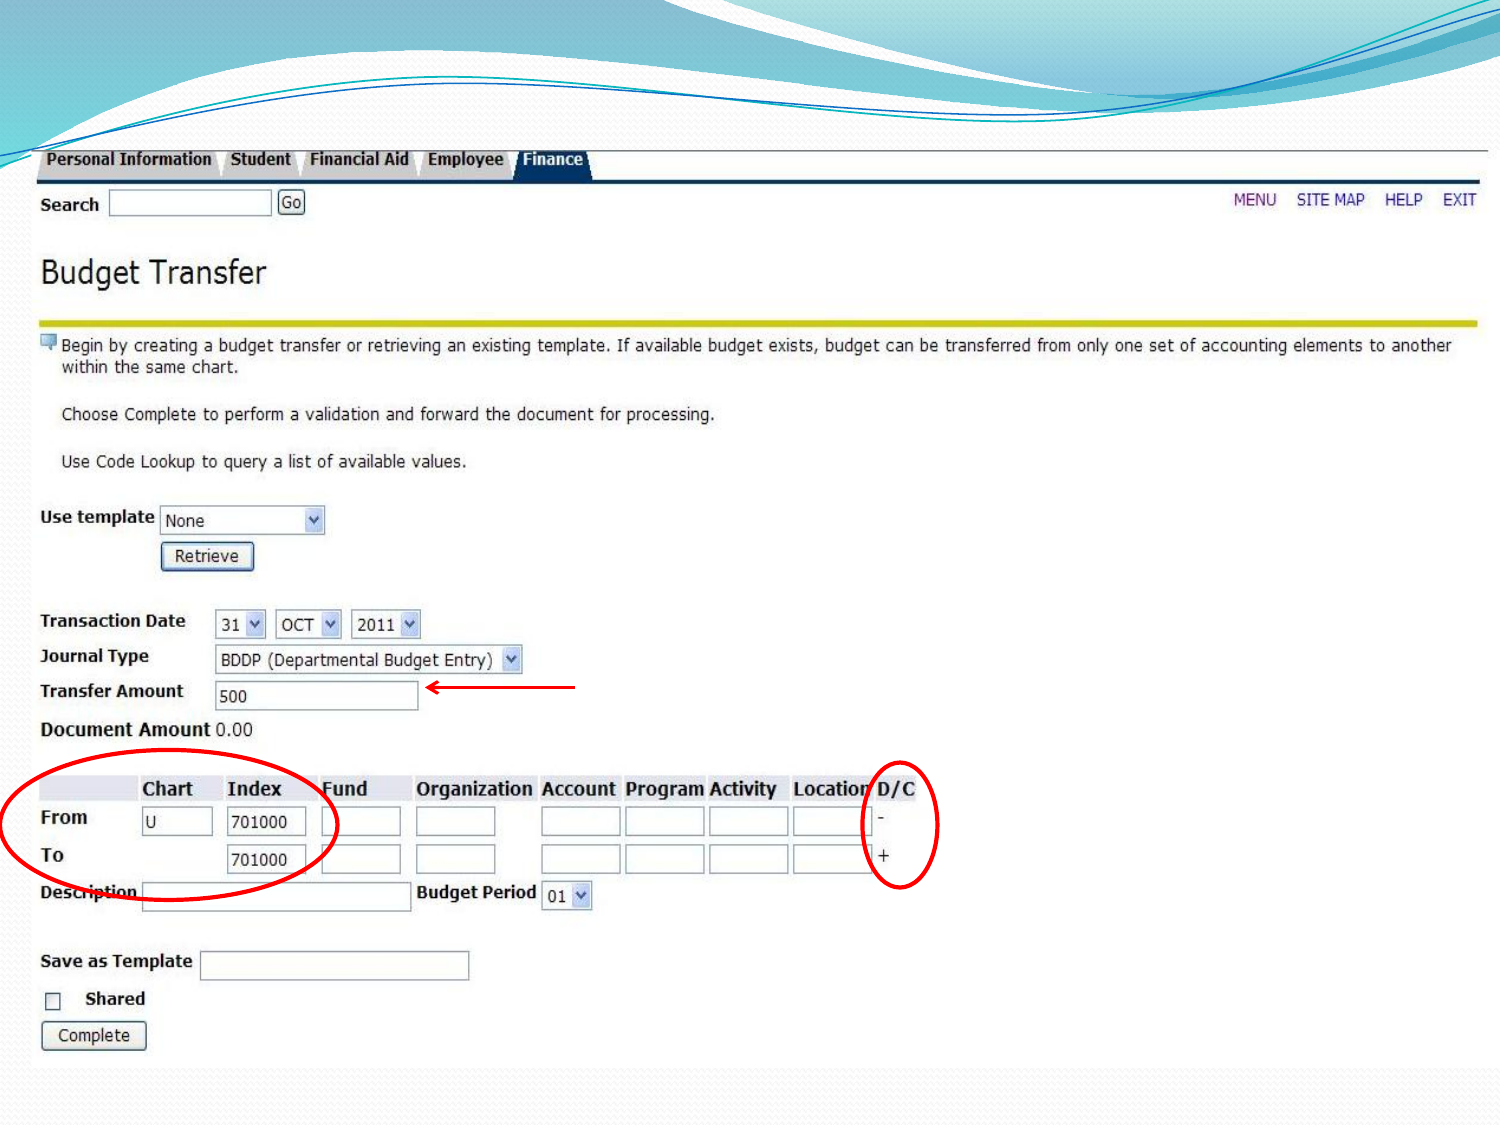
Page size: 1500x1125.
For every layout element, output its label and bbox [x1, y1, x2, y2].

picture [31, 149, 1500, 1068]
text_box [0, 783, 25, 867]
